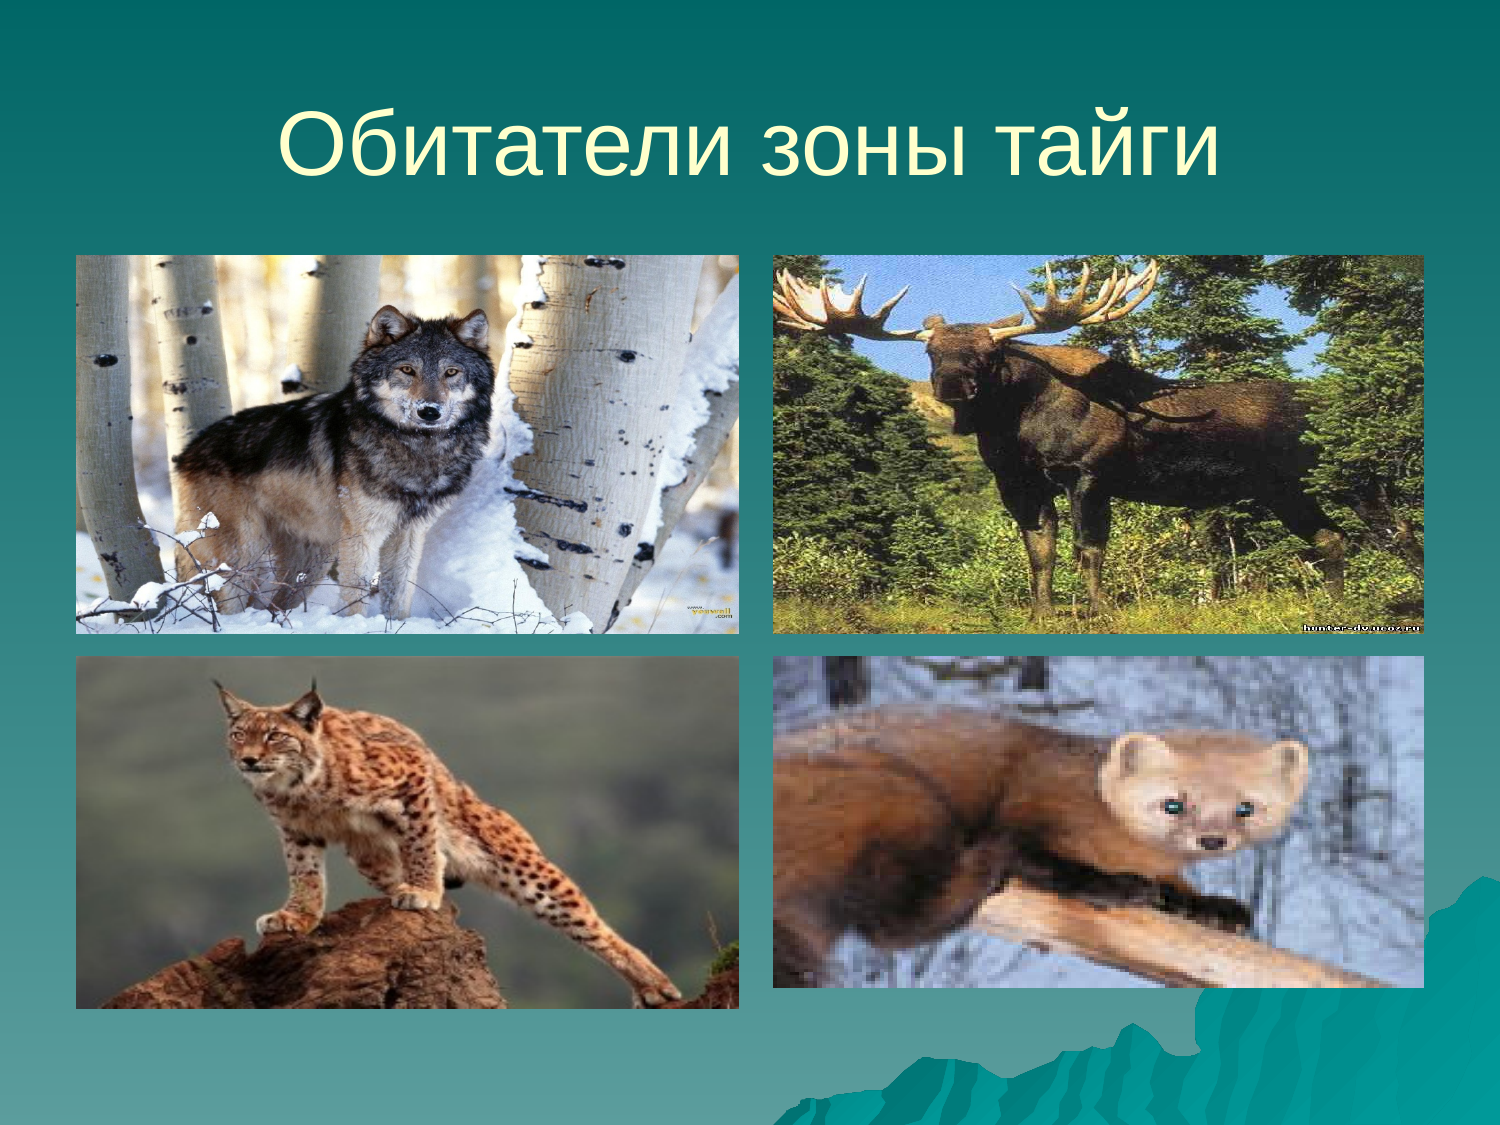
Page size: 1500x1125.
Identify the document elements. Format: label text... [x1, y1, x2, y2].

picture [76, 656, 739, 1009]
picture [76, 255, 739, 634]
title Обитатели зоны тайги [74, 45, 1426, 233]
picture [773, 656, 1424, 988]
picture [773, 255, 1424, 634]
